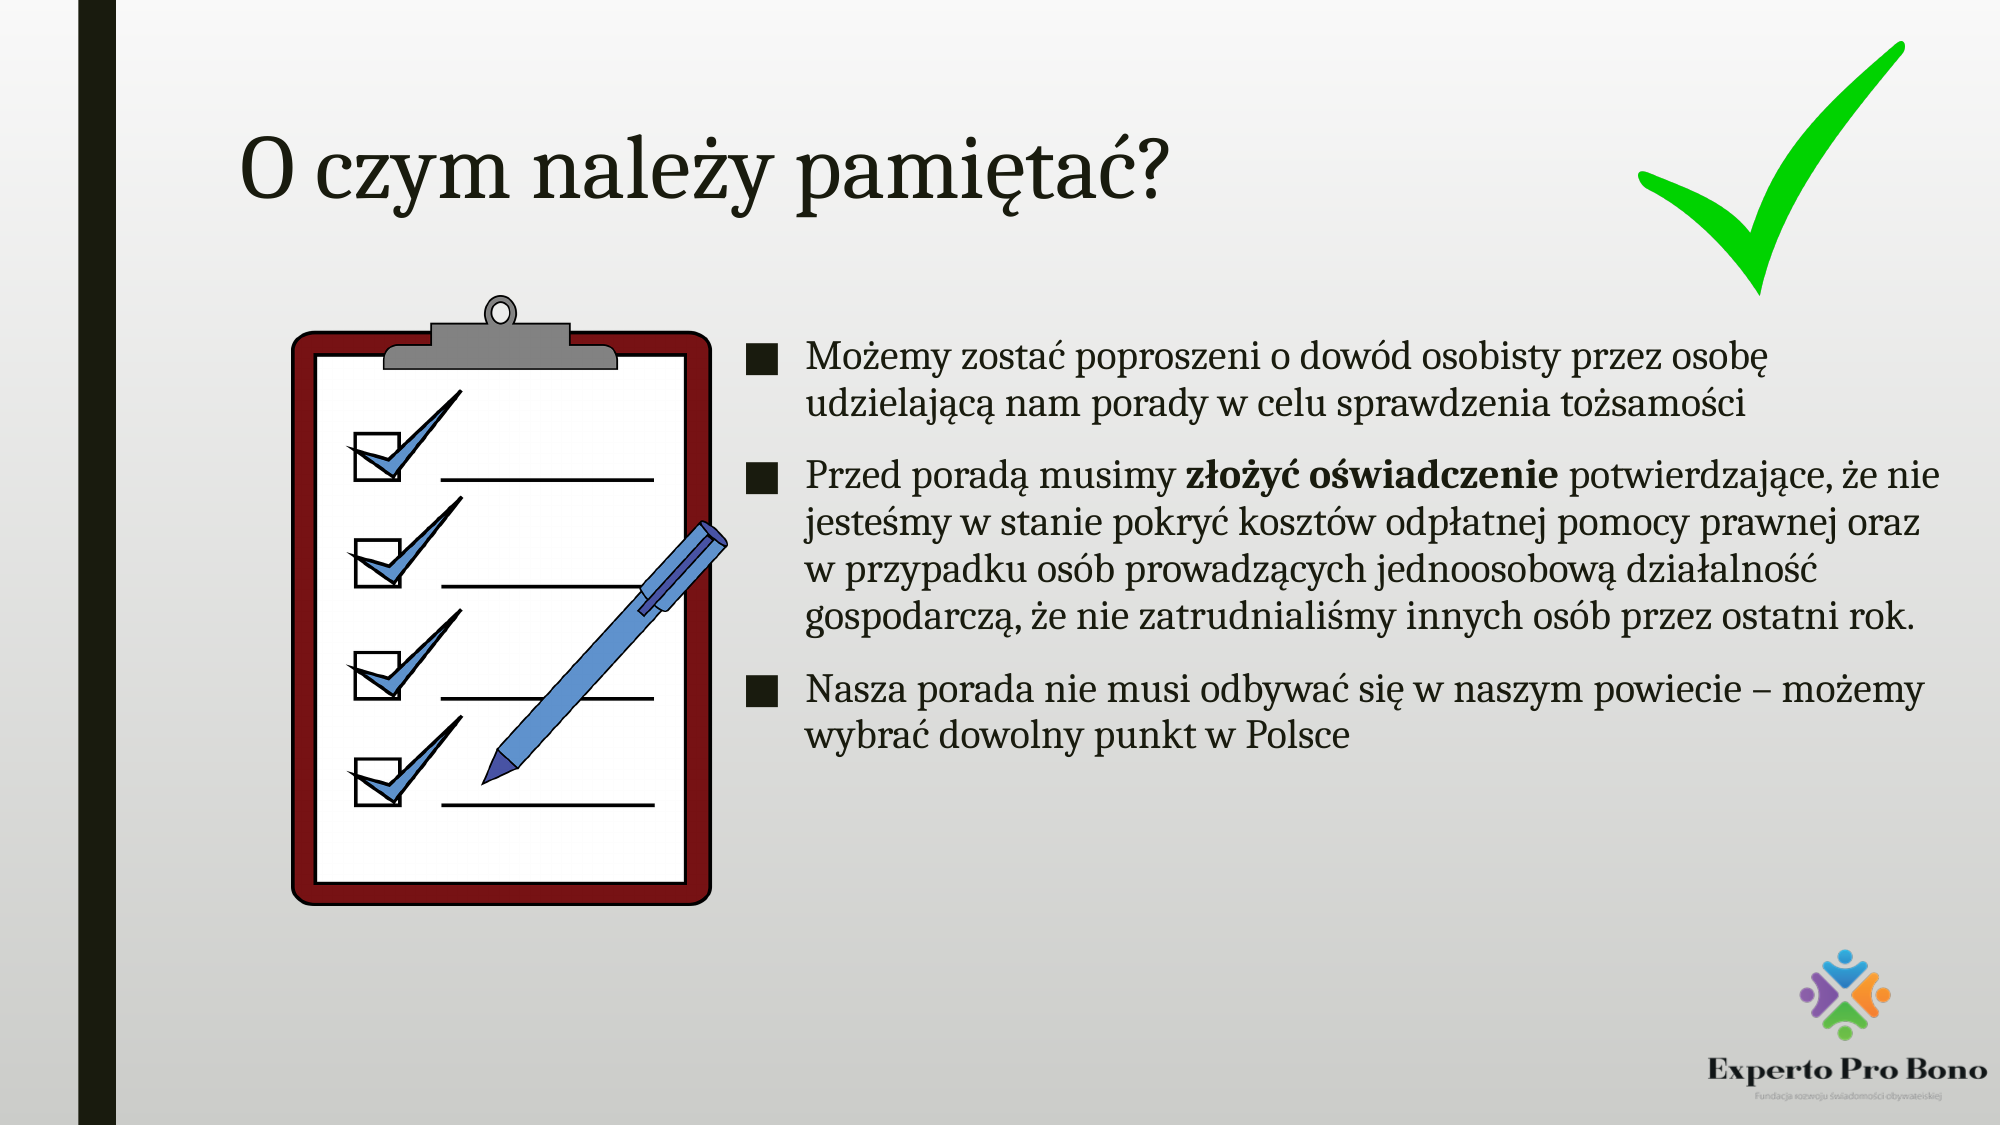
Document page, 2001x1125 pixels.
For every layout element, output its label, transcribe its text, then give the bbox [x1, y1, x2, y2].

title O czym należy pamiętać? [225, 112, 1800, 357]
picture [1637, 41, 1905, 296]
picture [1637, 935, 2000, 1104]
list Możemy zostać poproszeni o dowód osobisty przez osobę udzielającą nam porady w celu sprawdzenia tożsamości Przed poradą musimy złożyć oświadczenie potwierdzające, że nie jesteśmy w stanie pokryć kosztów odpłatnej pomocy prawnej oraz w przypadku osób prowadzących jednoosobową działalność gospodarczą, że nie zatrudnialiśmy innych osób przez ostatni rok. Nasza porada nie musi odbywać się w naszym powiecie – możemy wybrać dowolny punkt w Polsce [727, 324, 1956, 1034]
picture [290, 294, 728, 906]
